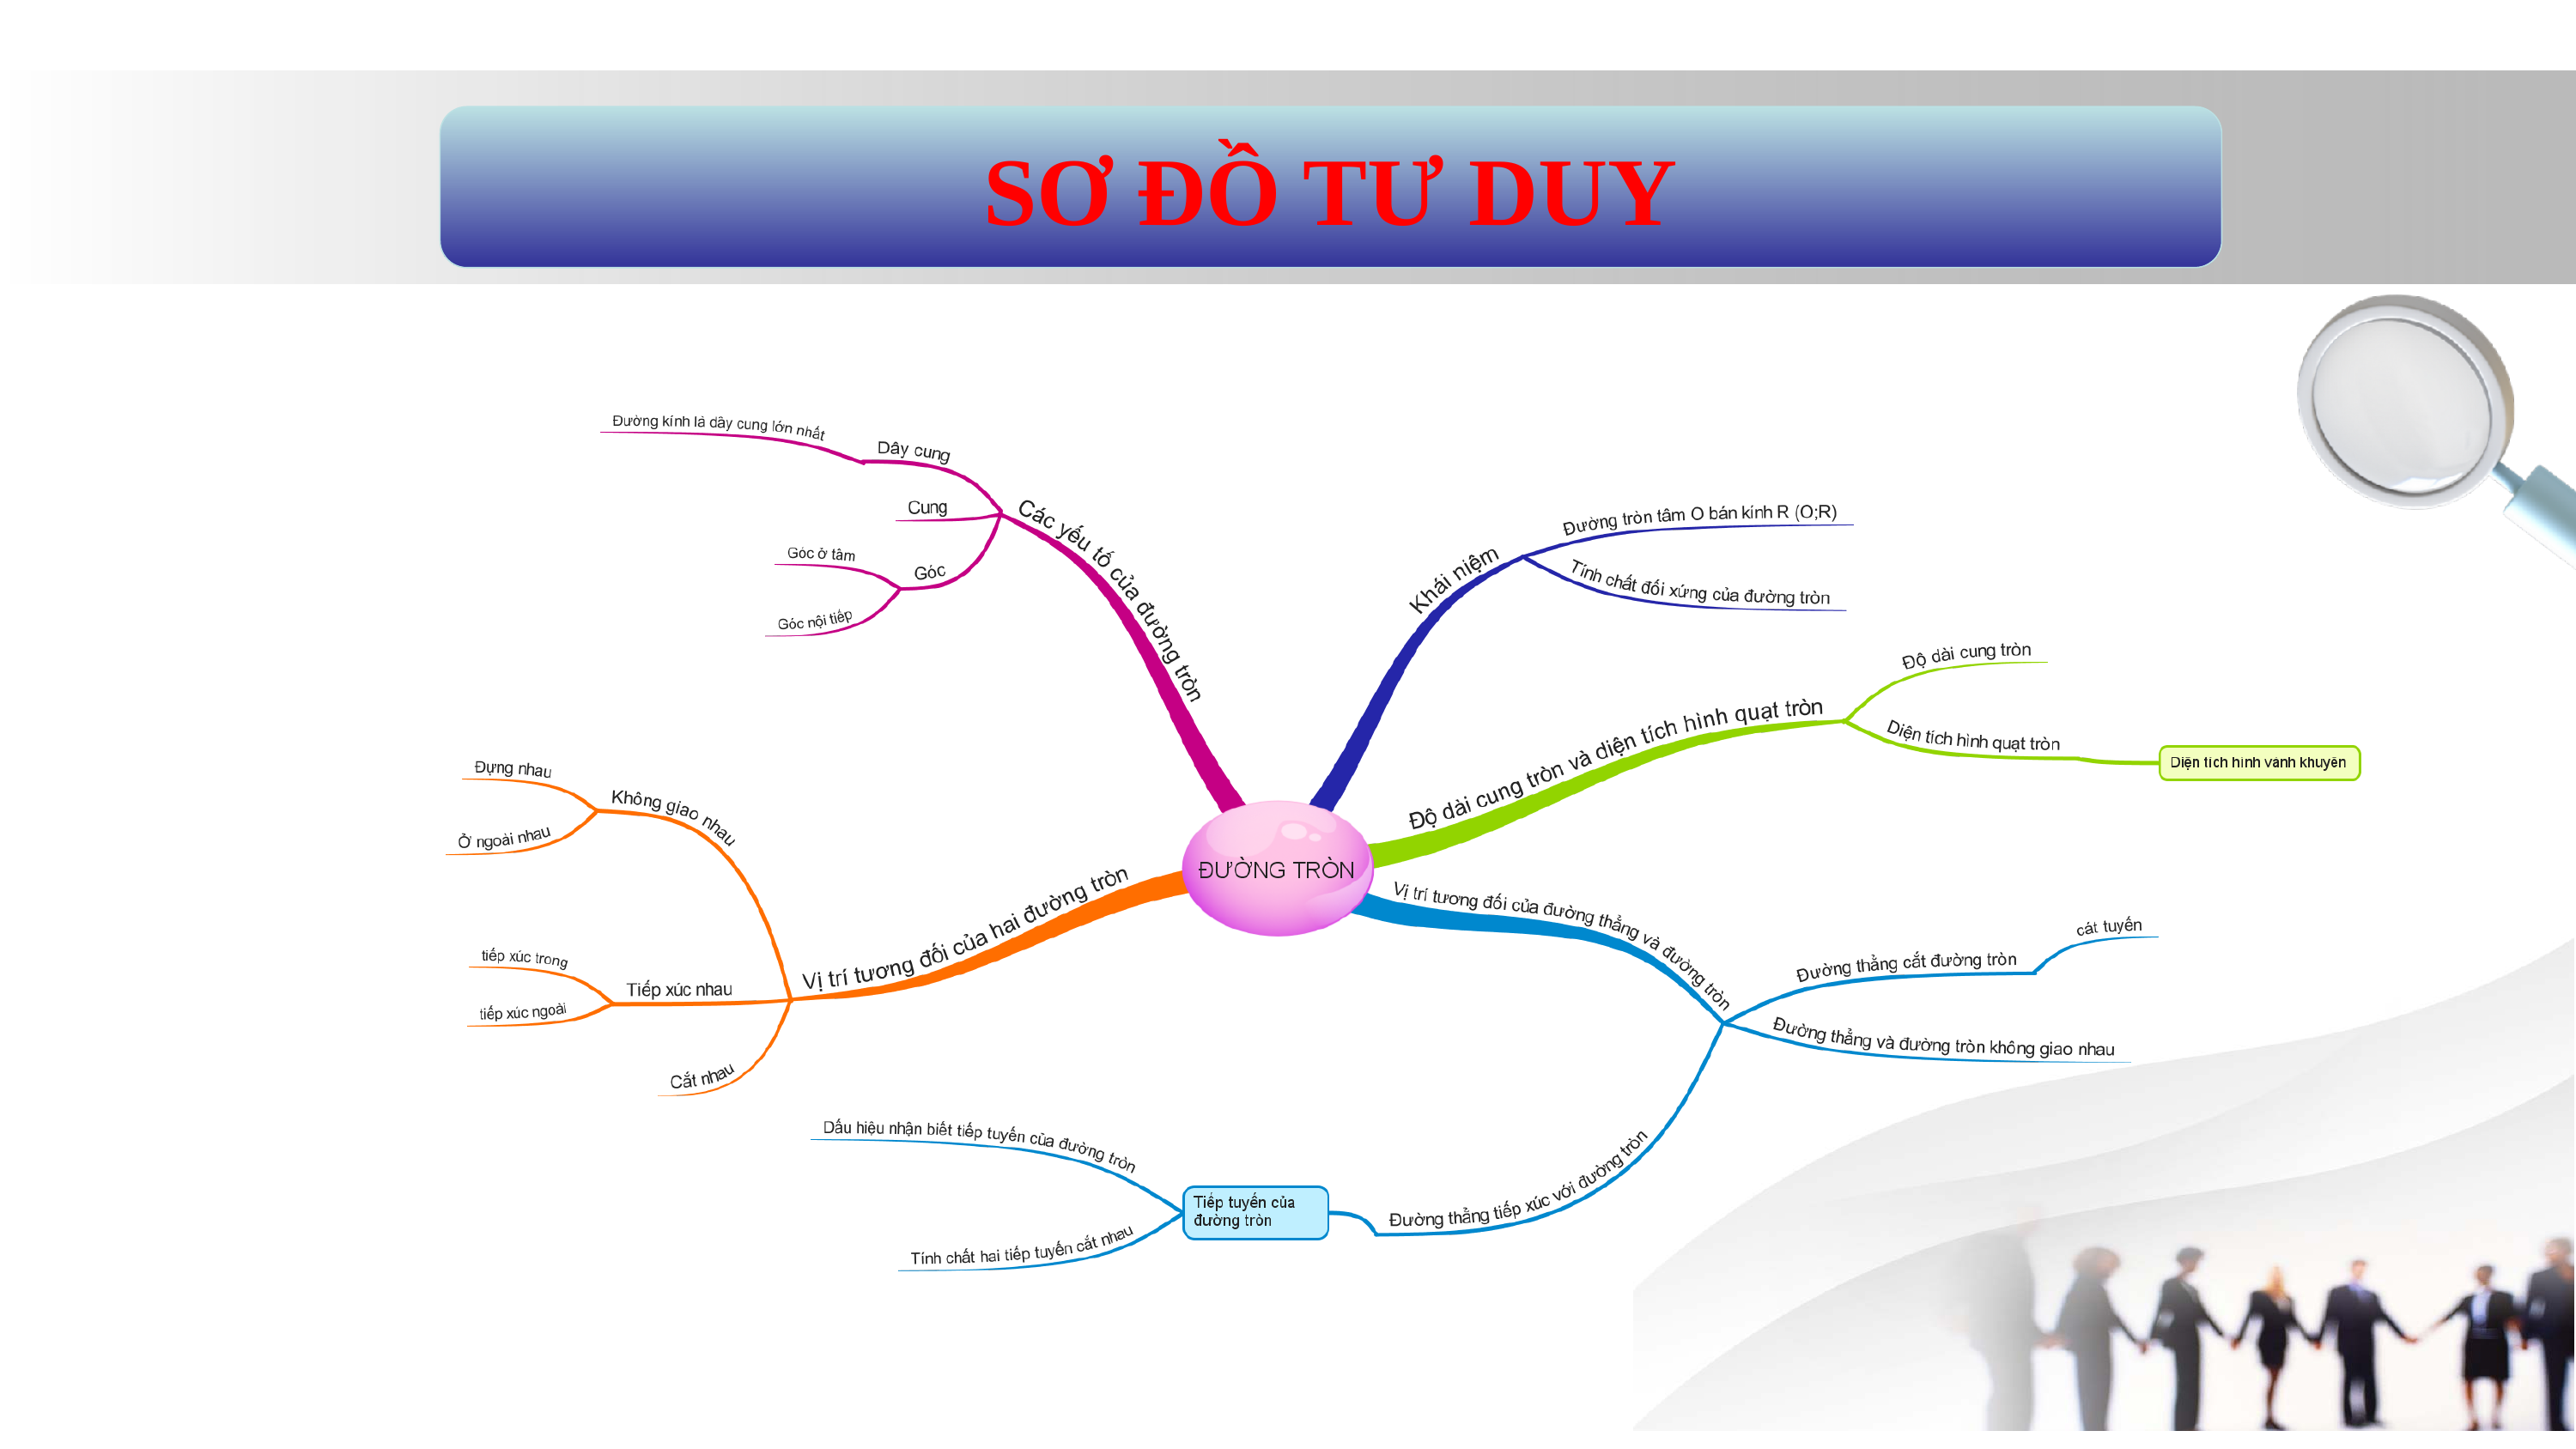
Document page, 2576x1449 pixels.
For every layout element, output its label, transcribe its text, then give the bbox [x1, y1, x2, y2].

picture [2296, 294, 2576, 651]
text_box SƠ ĐỒ TƯ DUY [440, 106, 2222, 268]
picture [436, 403, 2574, 1431]
